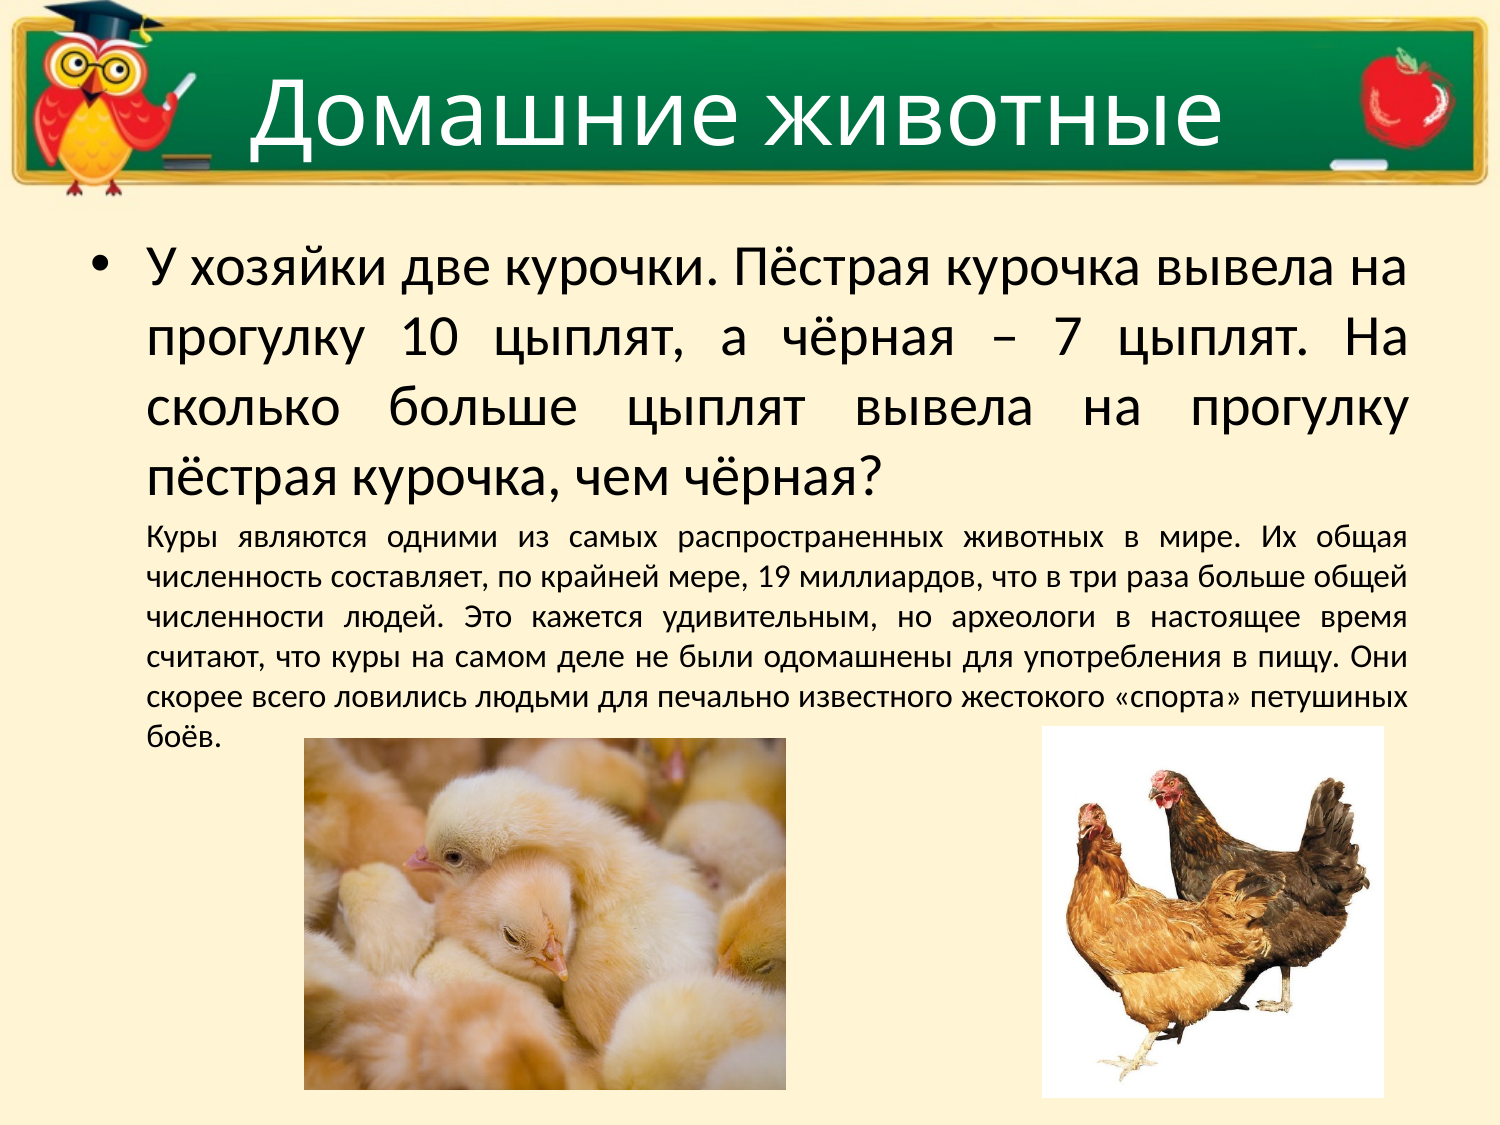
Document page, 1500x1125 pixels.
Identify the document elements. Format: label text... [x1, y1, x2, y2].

title Домашние животные [74, 44, 1426, 173]
picture [0, 0, 1500, 1125]
list У хозяйки две курочки. Пёстрая курочка вывела на прогулку 10 цыплят, а чёрная – 7 цыплят. На сколько больше цыплят вывела на прогулку пёстрая курочка, чем чёрная? Куры являются одними из самых распространенных животных в мире. Их общая численность составляет, по крайней мере, 19 миллиардов, что в три раза больше общей численности людей. Это кажется удивительным, но археологи в настоящее время считают, что куры на самом деле не были одомашнены для употребления в пищу. Они скорее всего ловились людьми для печально известного жестокого «спорта» петушиных боёв. [74, 219, 1426, 1036]
